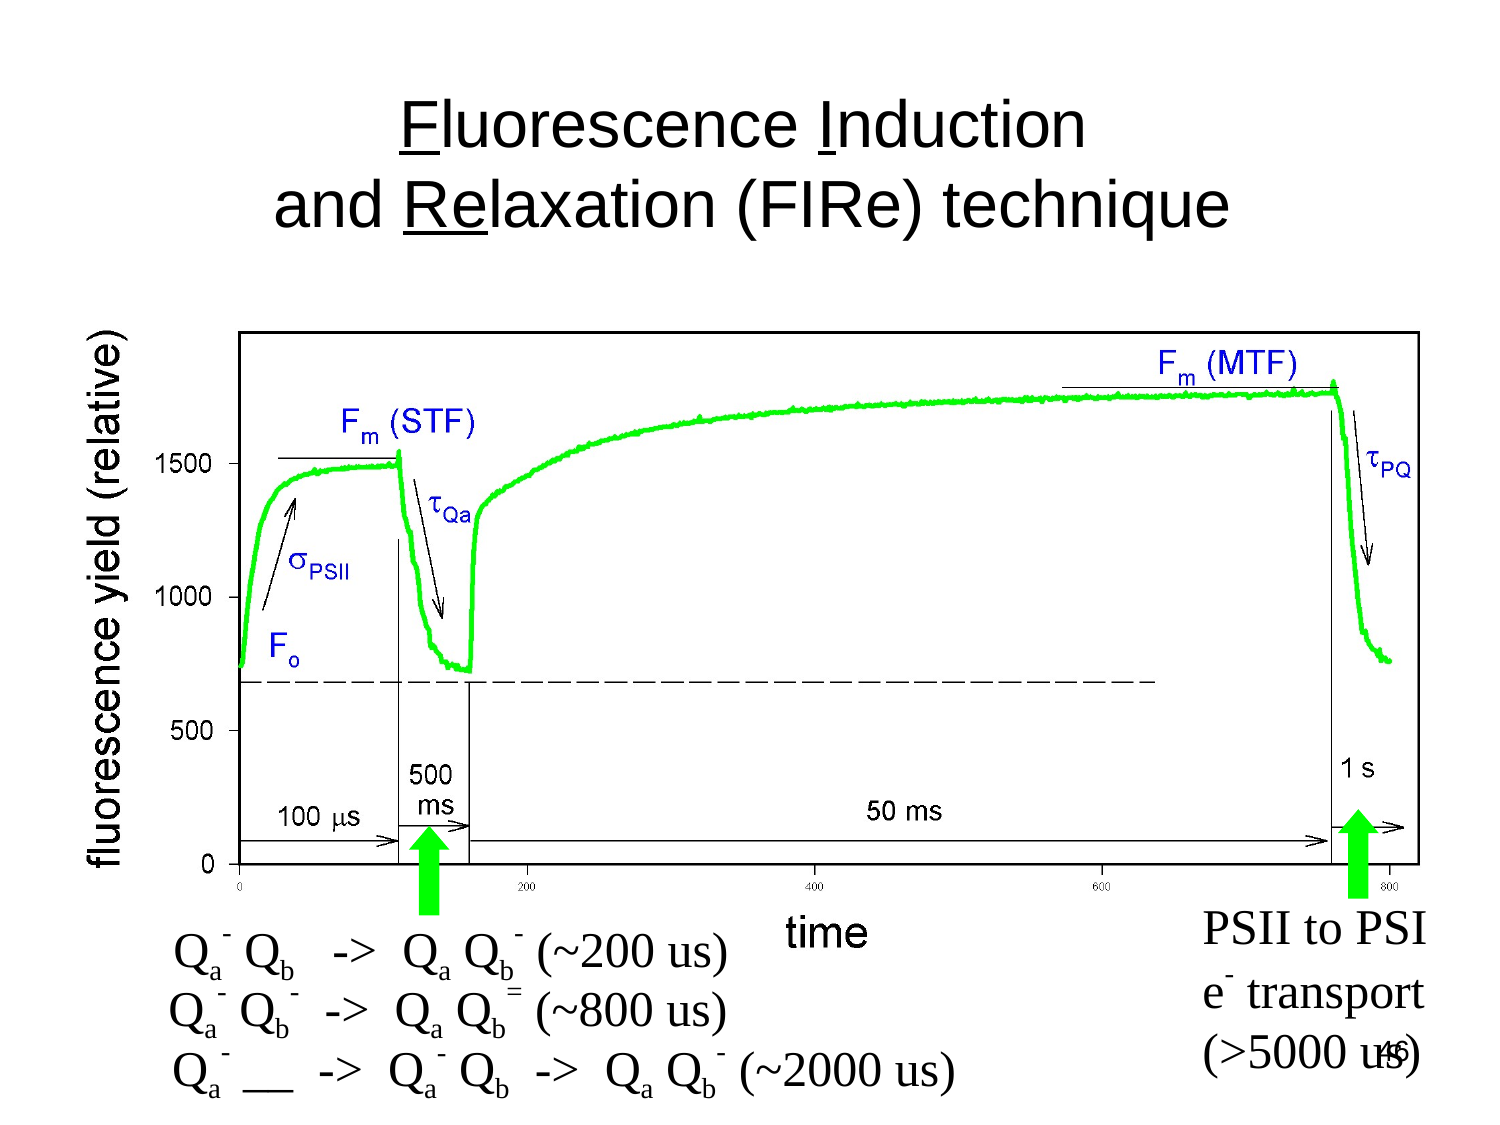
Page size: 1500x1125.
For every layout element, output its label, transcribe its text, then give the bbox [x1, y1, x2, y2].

picture [68, 305, 1442, 970]
slide_number 46 [1074, 1024, 1426, 1103]
text_box PSII to PSI e- transport (>5000 us) [1187, 887, 1456, 1087]
title Fluorescence Induction and Relaxation (FIRe) technique [99, 99, 1388, 222]
text_box Qa- Qb- -> Qa Qb= (~800 us) [153, 978, 743, 1052]
text_box Qa- __ -> Qa- Qb -> Qa Qb- (~2000 us) [157, 1025, 972, 1112]
